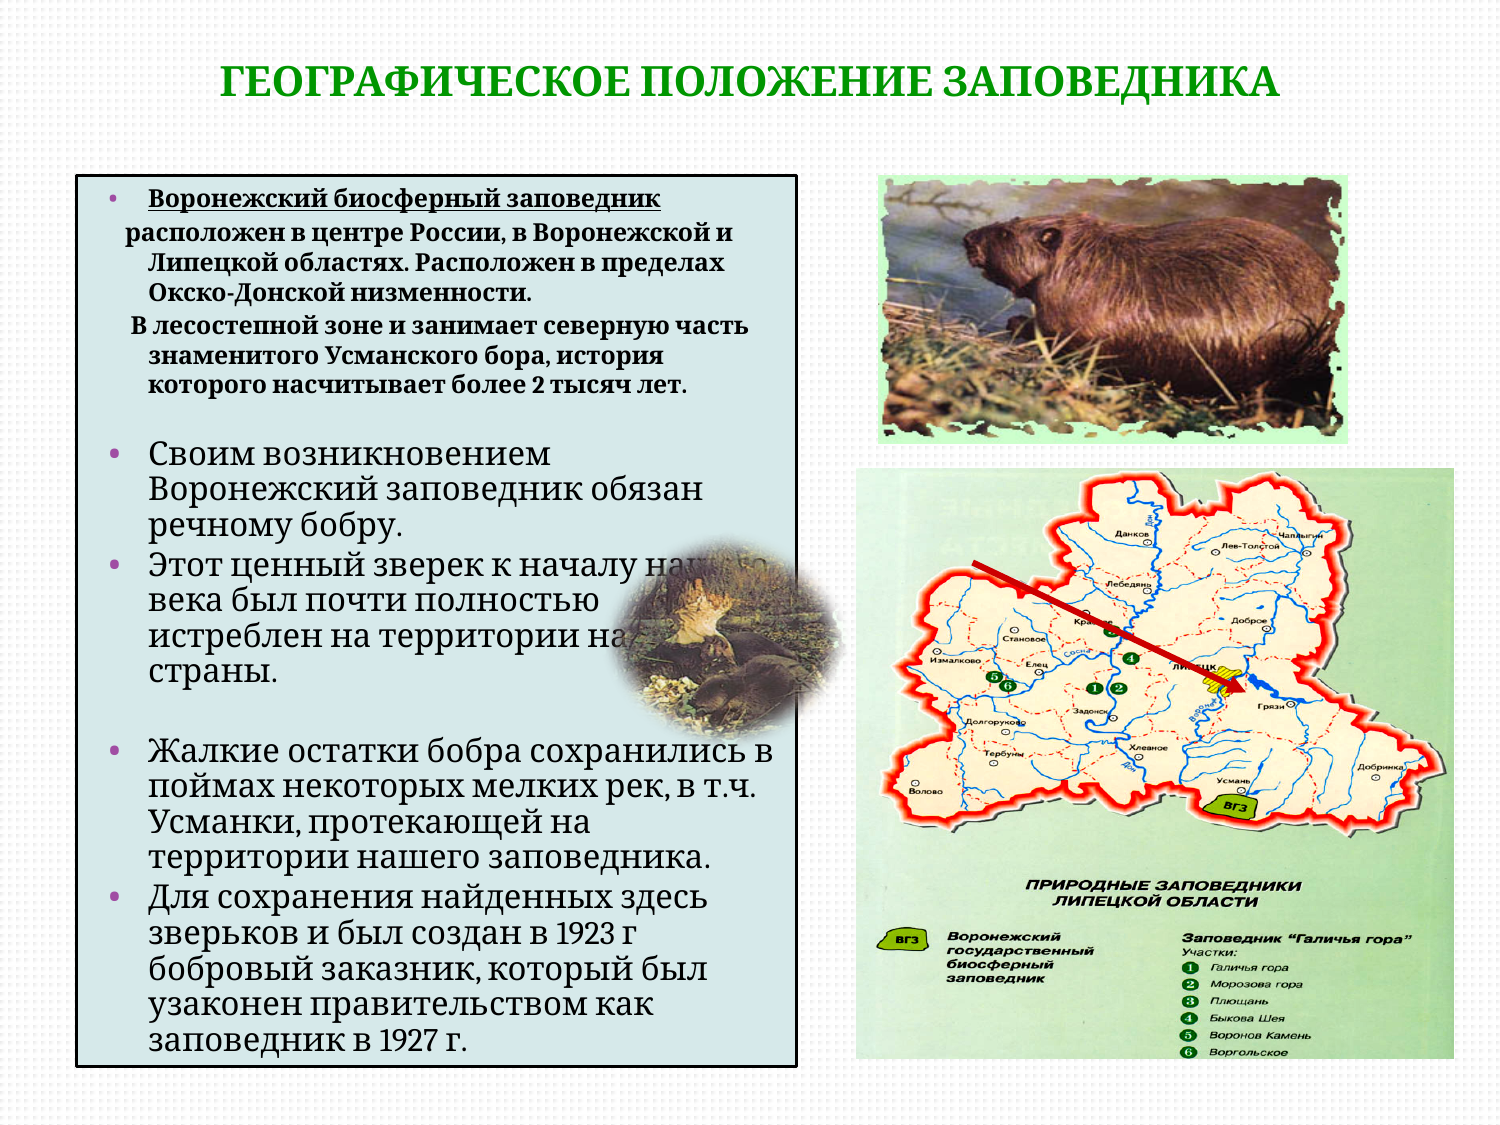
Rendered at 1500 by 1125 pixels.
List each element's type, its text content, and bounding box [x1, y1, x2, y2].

picture [597, 527, 856, 755]
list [855, 468, 1454, 1059]
picture [878, 175, 1348, 444]
list Воронежский биосферный заповедник расположен в центре России, в Воронежской и Липецкой областях. Расположен в пределах Окско-Донской низменности. В лесостепной зоне и занимает северную часть знаменитого Усманского бора, история которого насчитывает более 2 тысяч лет. Своим возникновением Воронежский заповедник обязан речному бобру. Этот ценный зверек к началу нашего века был почти полностью истреблен на территории нашей страны. Жалкие остатки бобра сохранились в поймах некоторых мелких рек, в т.ч. Усманки, протекающей на территории нашего заповедника. Для сохранения найденных здесь зверьков и был создан в 1923 г бобровый заказник, который был узаконен правительством как заповедник в 1927 г. [75, 174, 798, 1068]
title ГЕОГРАФИЧЕСКОЕ ПОЛОЖЕНИЕ ЗАПОВЕДНИКА [75, 45, 1425, 114]
